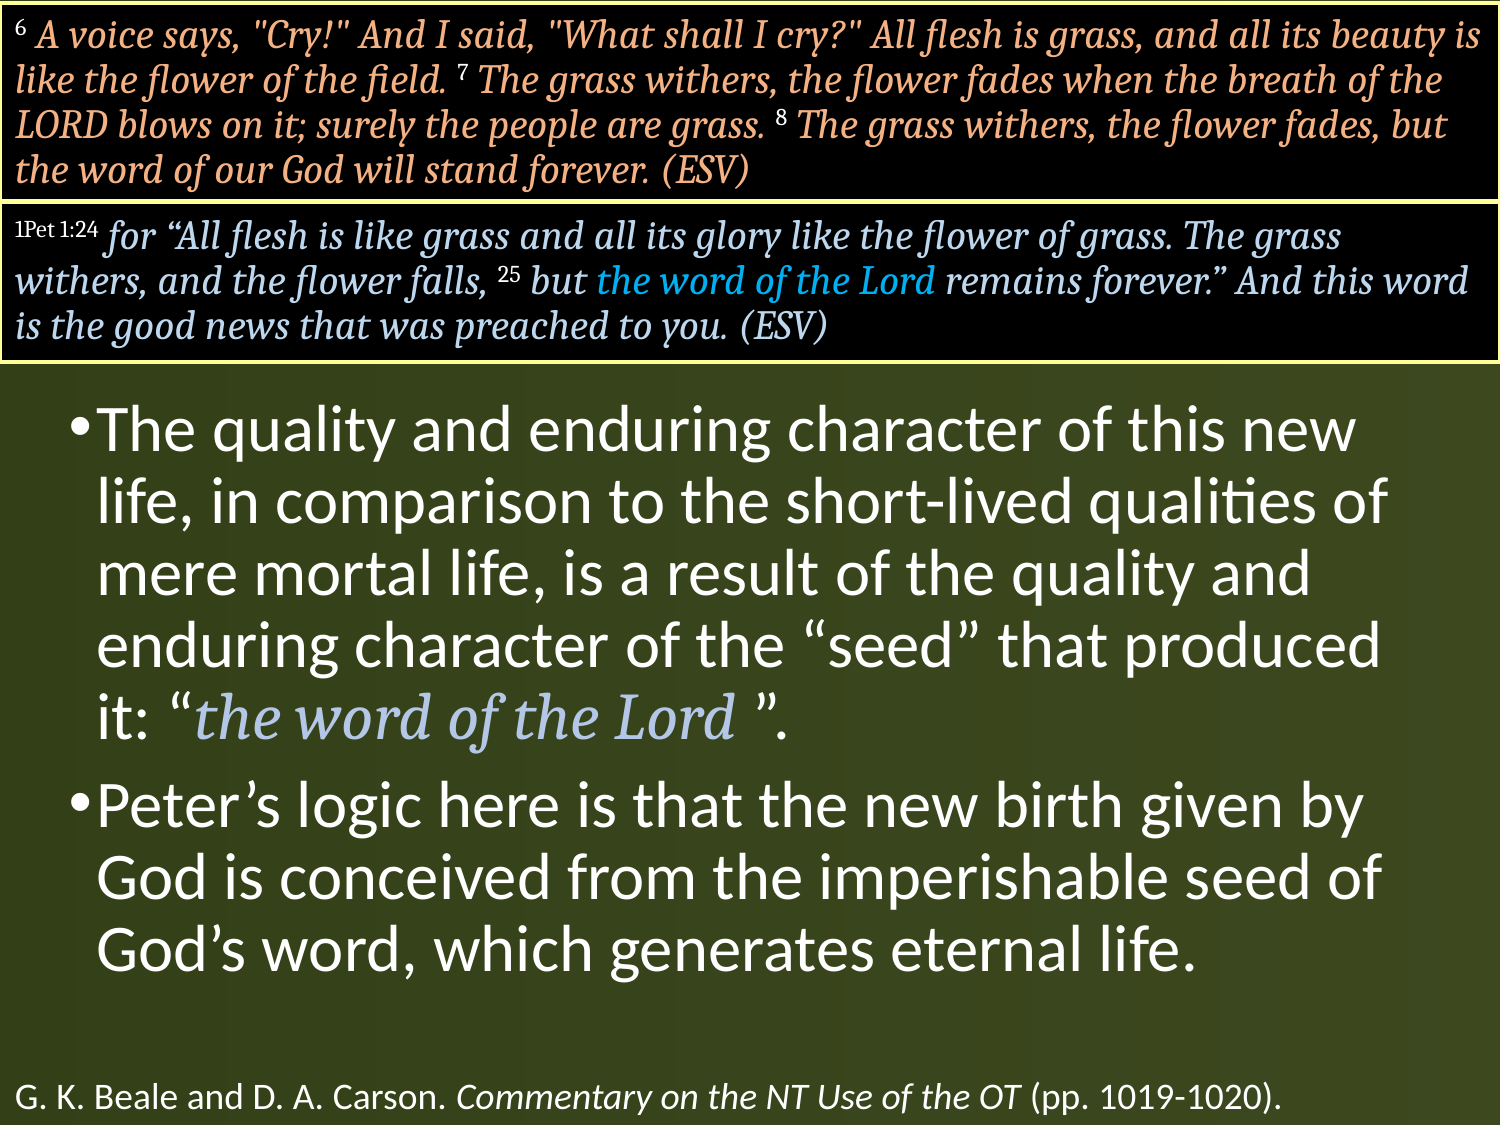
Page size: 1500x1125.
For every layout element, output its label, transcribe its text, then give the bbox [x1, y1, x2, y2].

text_box 6 A voice says, "Cry!" And I said, "What shall I cry?" All flesh is grass, and all its beauty is like the flower of the field. 7 The grass withers, the flower fades when the breath of the LORD blows on it; surely the people are grass. 8 The grass withers, the flower fades, but the word of our God will stand forever. (ESV) [0, 2, 1500, 201]
text_box G. K. Beale and D. A. Carson. Commentary on the NT Use of the OT (pp. 1019-1020). [0, 1064, 1500, 1125]
list The quality and enduring character of this new life, in comparison to the short-lived qualities of mere mortal life, is a result of the quality and enduring character of the “seed” that produced it: “the word of the Lord ”. Peter’s logic here is that the new birth given by God is conceived from the imperishable seed of God’s word, which generates eternal life. [53, 386, 1462, 1064]
text_box 1Pet 1:24 for “All flesh is like grass and all its glory like the flower of grass. The grass withers, and the flower falls, 25 but the word of the Lord remains forever.” And this word is the good news that was preached to you. (ESV) [0, 201, 1500, 362]
